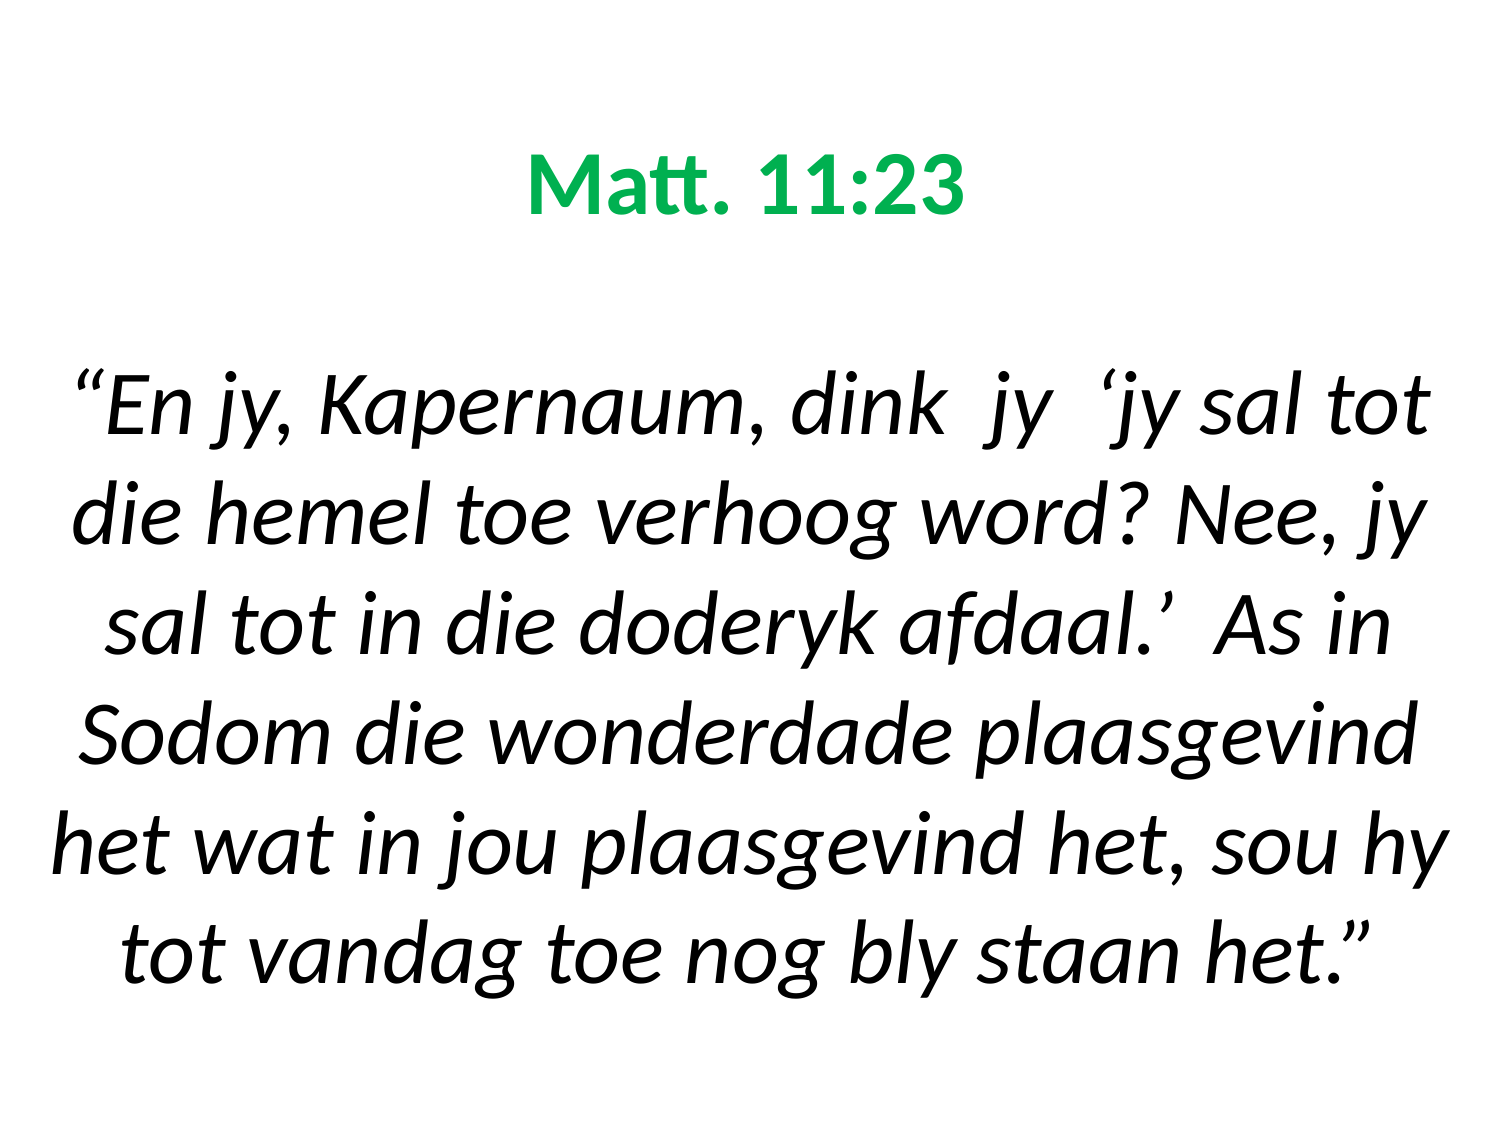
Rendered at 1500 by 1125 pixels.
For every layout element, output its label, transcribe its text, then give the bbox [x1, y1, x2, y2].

title Matt. 11:23 “En jy, Kapernaum, dink jy ‘jy sal tot die hemel toe verhoog word? Nee, jy sal tot in die doderyk afdaal.’ As in Sodom die wonderdade plaasgevind het wat in jou plaasgevind het, sou hy tot vandag toe nog bly staan het.” [0, 0, 1500, 1125]
